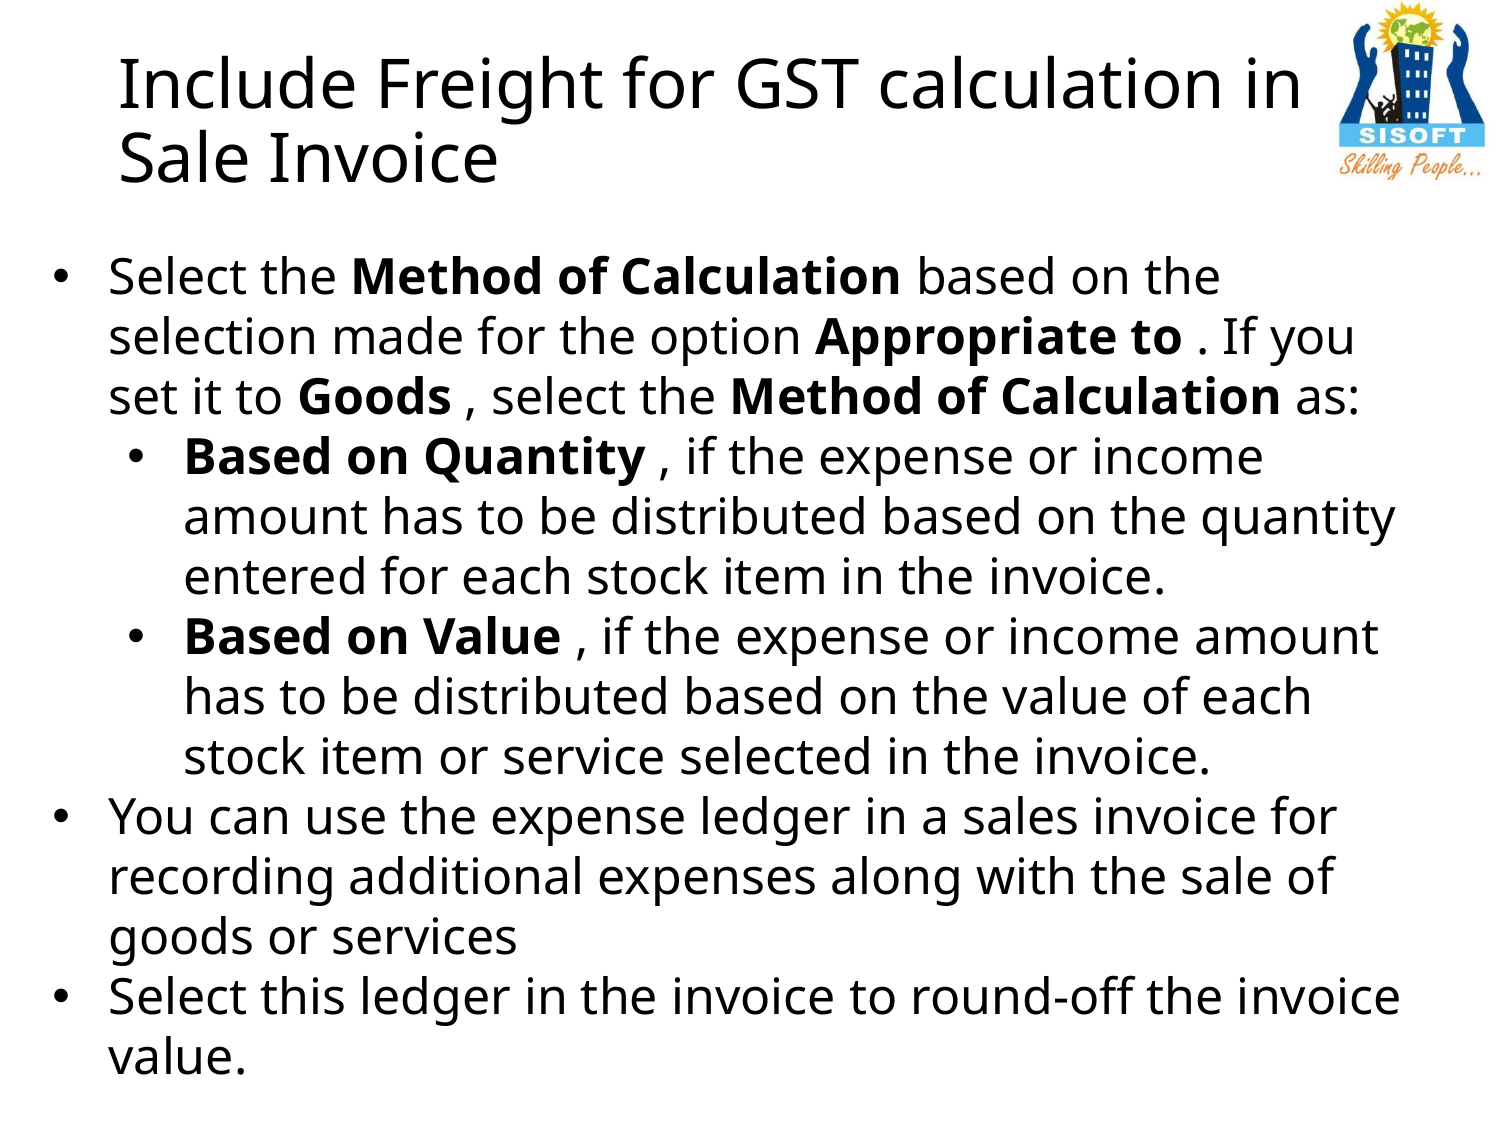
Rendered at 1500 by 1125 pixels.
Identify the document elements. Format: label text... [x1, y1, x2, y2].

picture [1321, 0, 1500, 180]
text_box Select the Method of Calculation based on the selection made for the option Appropriate to . If you set it to Goods , select the Method of Calculation as: Based on Quantity , if the expense or income amount has to be distributed based on the quantity entered for each stock item in the invoice. Based on Value , if the expense or income amount has to be distributed based on the value of each stock item or service selected in the invoice. You can use the expense ledger in a sales invoice for recording additional expenses along with the sale of goods or services Select this ledger in the invoice to round-off the invoice value. [37, 237, 1450, 1093]
title Include Freight for GST calculation in Sale Invoice [103, 59, 1397, 188]
